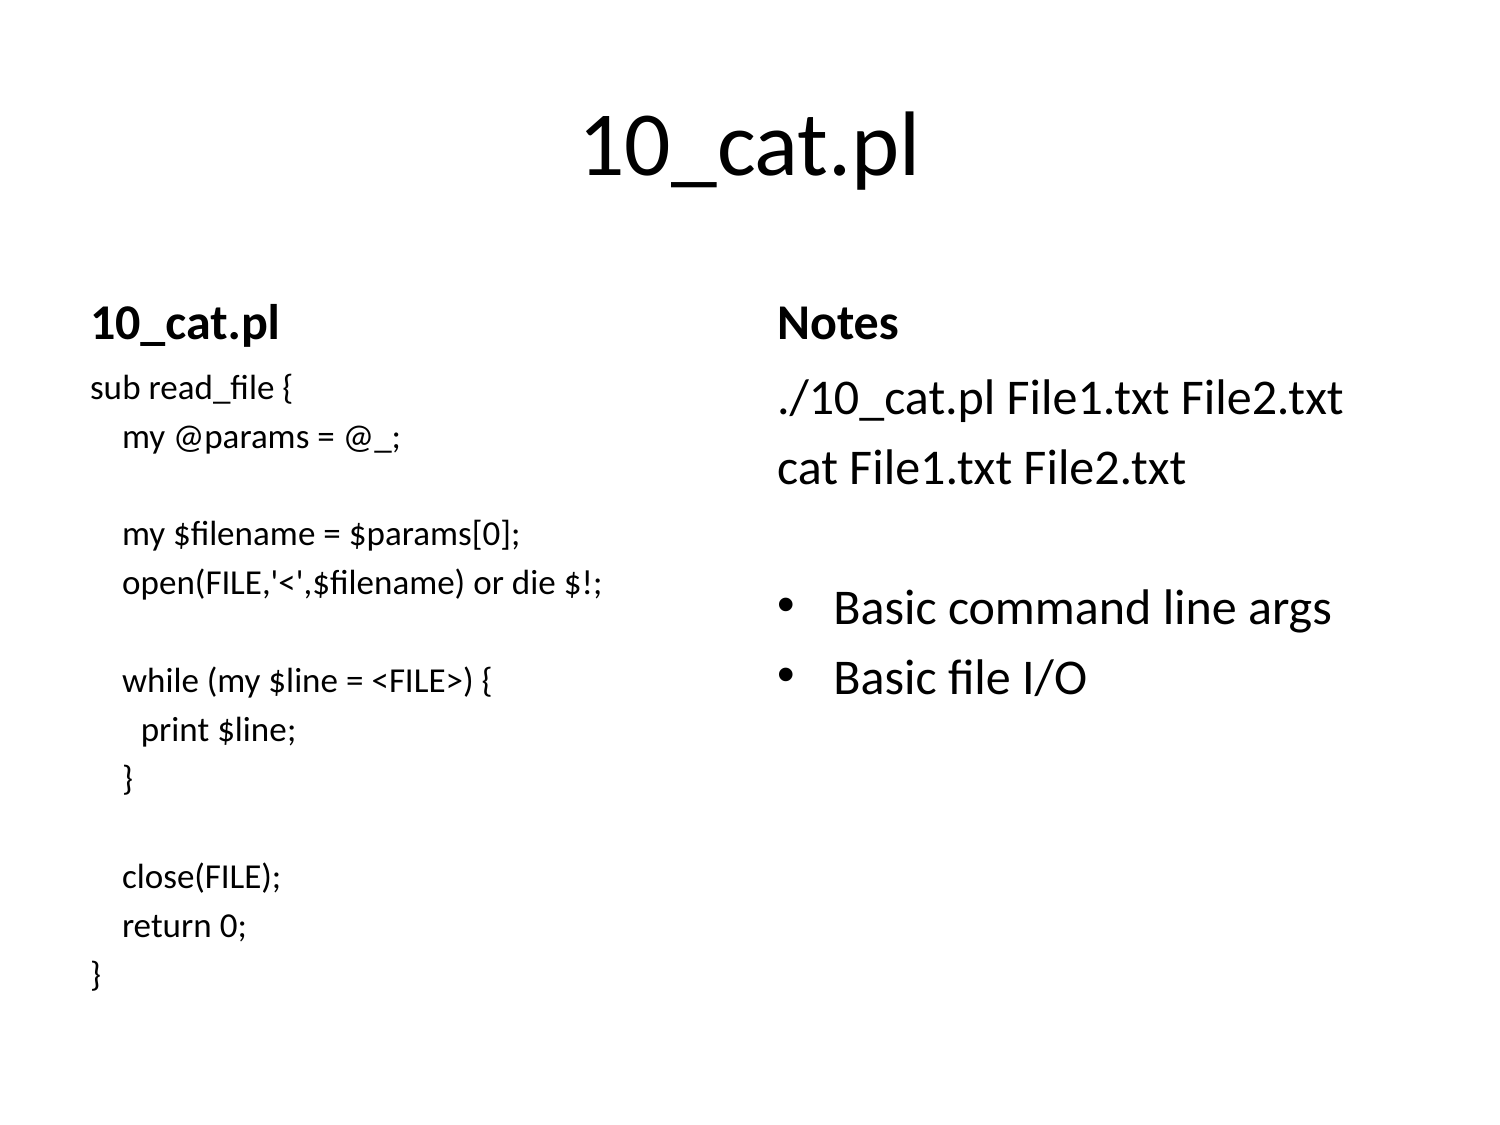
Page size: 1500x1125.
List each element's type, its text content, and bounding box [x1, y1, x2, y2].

title 10_cat.pl [75, 45, 1425, 233]
list sub read_file { my @params = @_; my $filename = $params[0]; open(FILE,'<',$filename) or die $!; while (my $line = <FILE>) { print $line; } close(FILE); return 0; } [75, 356, 738, 1005]
list Notes [761, 251, 1425, 356]
list ./10_cat.pl File1.txt File2.txt cat File1.txt File2.txt Basic command line args Basic file I/O [761, 356, 1425, 1005]
list 10_cat.pl [75, 251, 738, 356]
